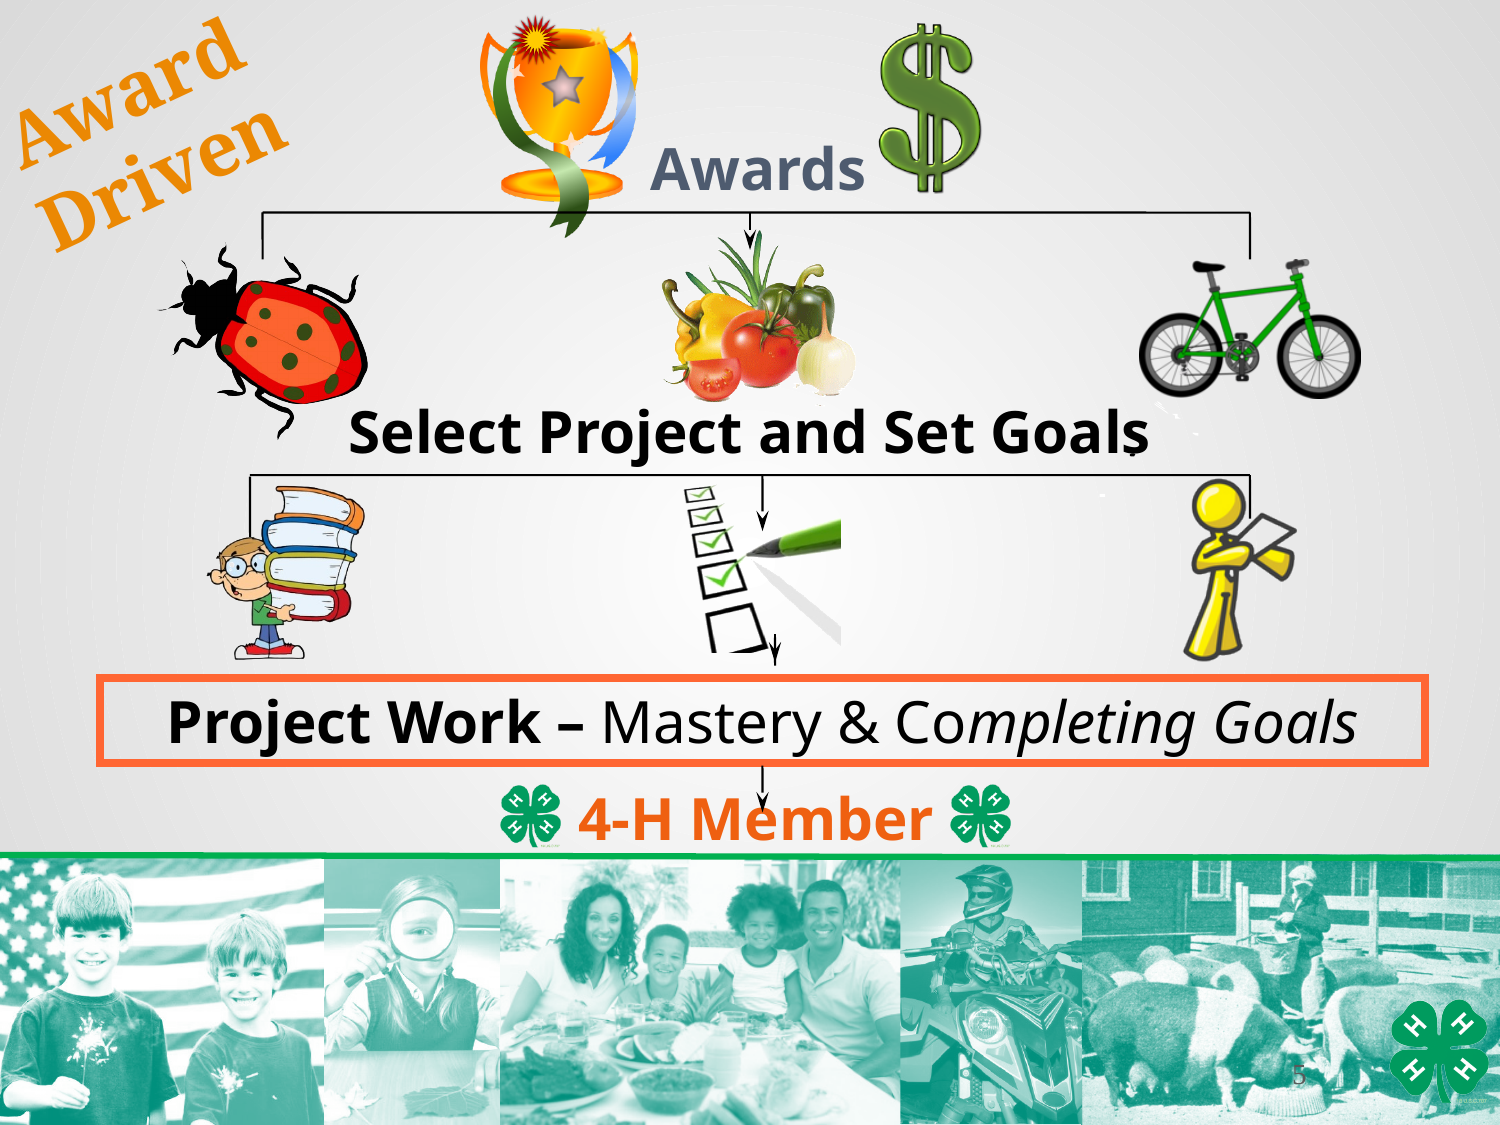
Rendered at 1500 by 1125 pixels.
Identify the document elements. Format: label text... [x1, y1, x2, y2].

text_box 4-H Member [561, 821, 948, 861]
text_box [154, 212, 1361, 441]
picture [946, 782, 1013, 853]
text_box Award Driven [0, 0, 324, 286]
picture [1385, 996, 1493, 1113]
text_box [99, 677, 1426, 813]
slide_number 5 [1287, 1042, 1380, 1103]
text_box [201, 474, 1333, 667]
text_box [424, 12, 1092, 210]
text_box Select Project and Set Goals [99, 387, 1400, 473]
picture [496, 782, 563, 853]
